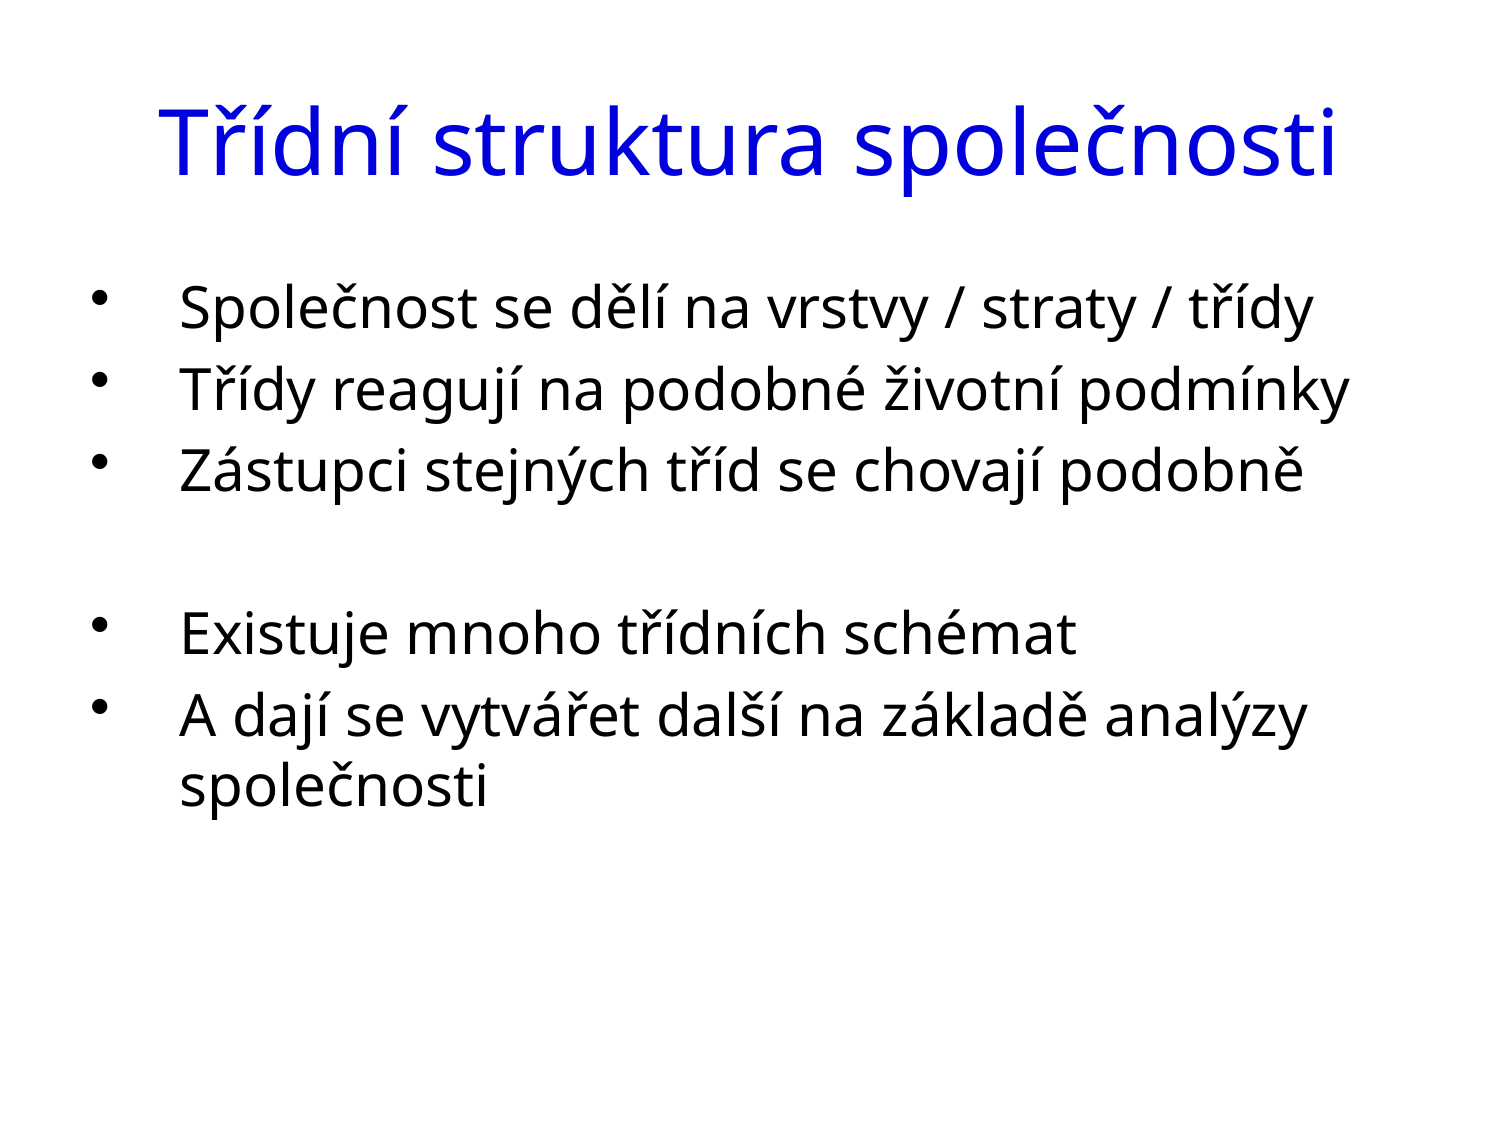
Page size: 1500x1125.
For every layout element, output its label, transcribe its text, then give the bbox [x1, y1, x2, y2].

list Společnost se dělí na vrstvy / straty / třídy Třídy reagují na podobné životní podmínky Zástupci stejných tříd se chovají podobně Existuje mnoho třídních schémat A dají se vytvářet další na základě analýzy společnosti [74, 262, 1426, 1006]
title Třídní struktura společnosti [74, 44, 1426, 233]
